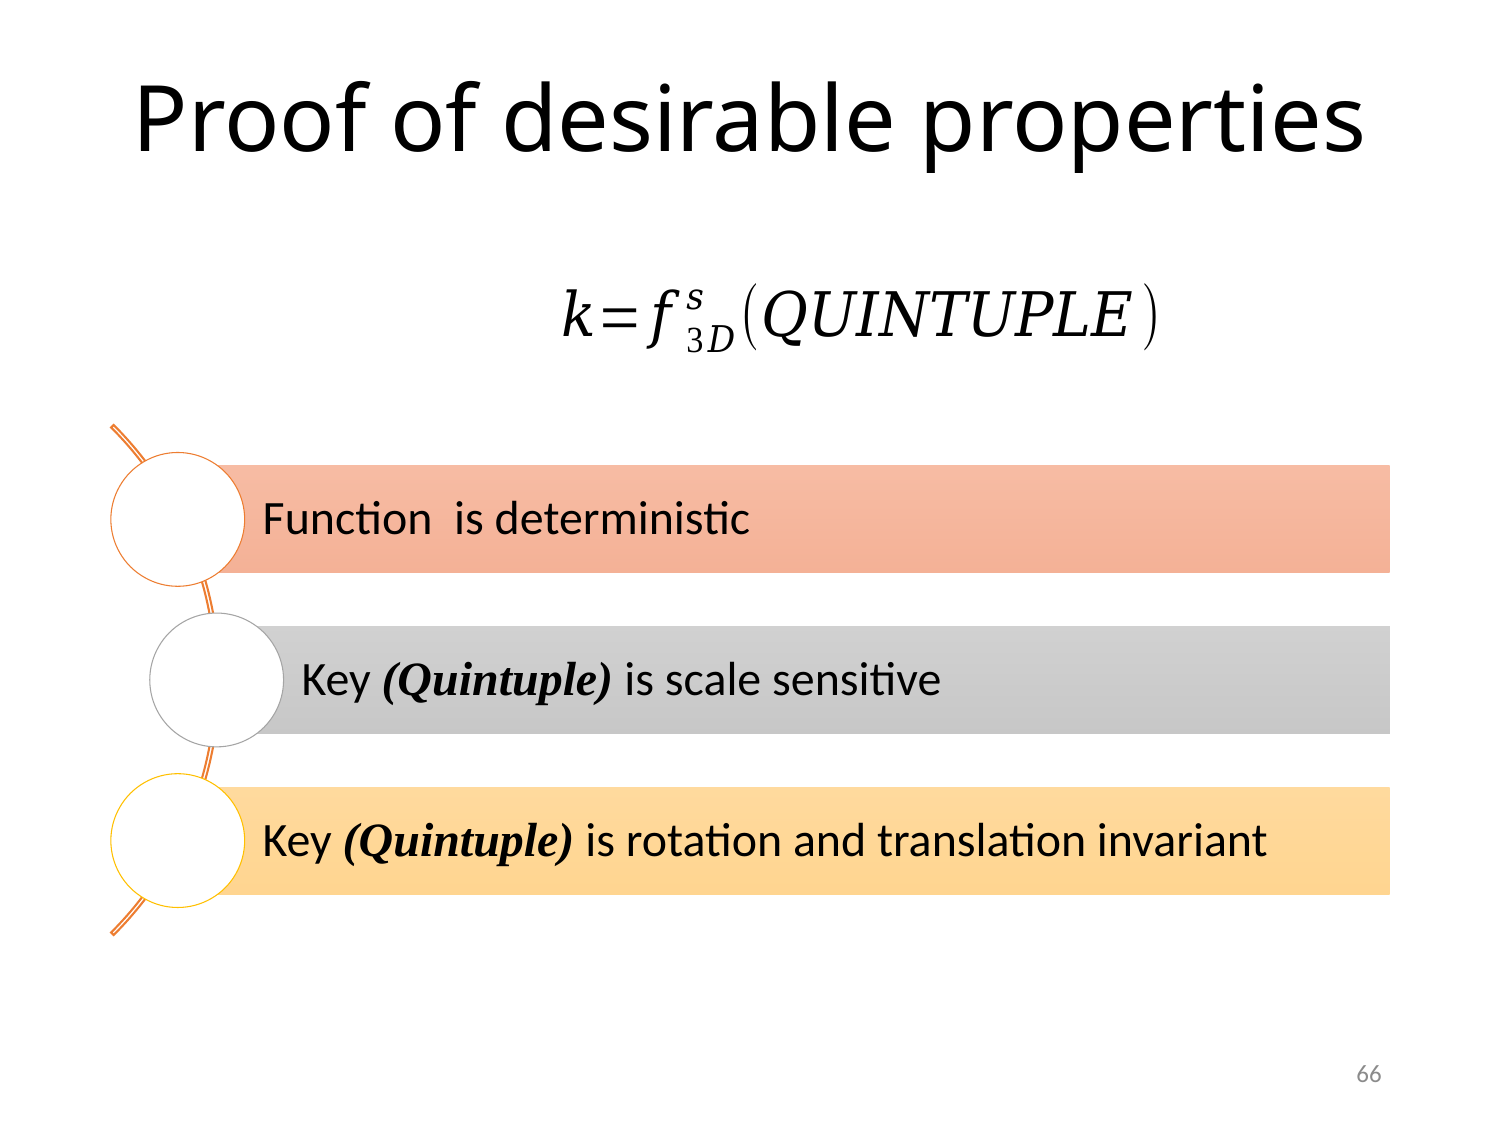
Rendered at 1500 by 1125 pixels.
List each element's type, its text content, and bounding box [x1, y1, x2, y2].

slide_number 66 [1059, 1042, 1397, 1103]
title Proof of desirable properties [103, 59, 1397, 183]
